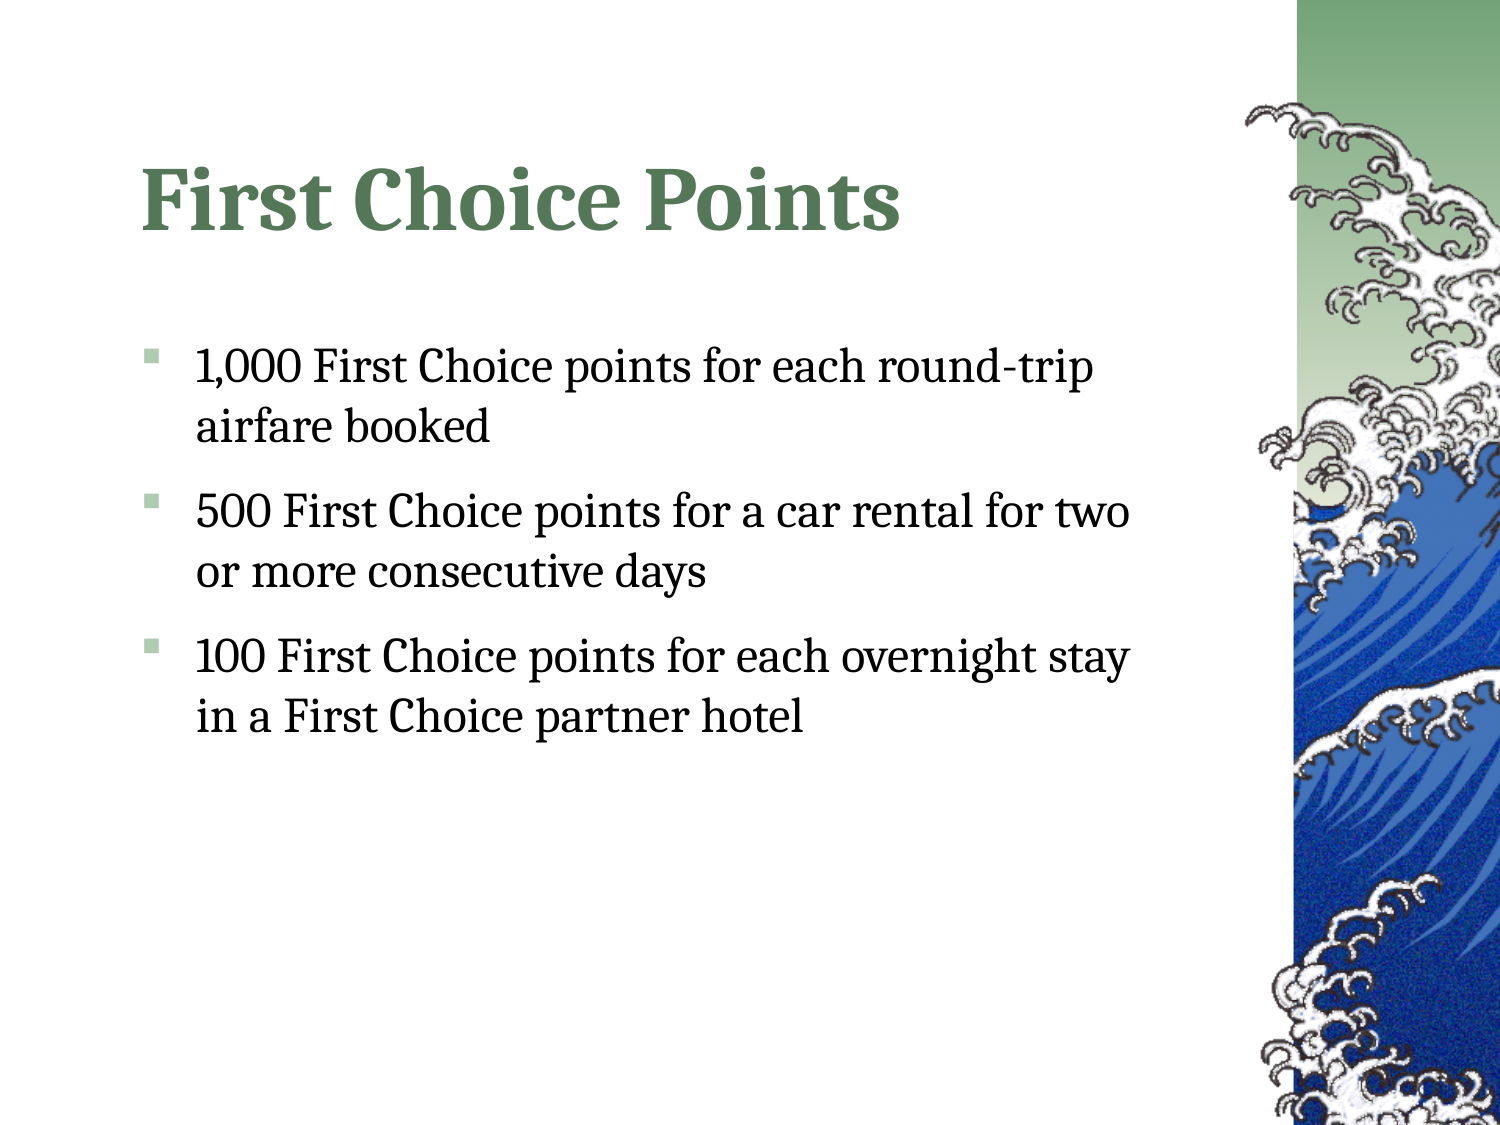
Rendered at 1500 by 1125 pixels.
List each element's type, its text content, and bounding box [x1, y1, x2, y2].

title First Choice Points [124, 99, 1251, 288]
list 1,000 First Choice points for each round-trip airfare booked 500 First Choice points for a car rental for two or more consecutive days 100 First Choice points for each overnight stay in a First Choice partner hotel [124, 324, 1151, 1001]
picture [1217, 76, 1500, 1125]
